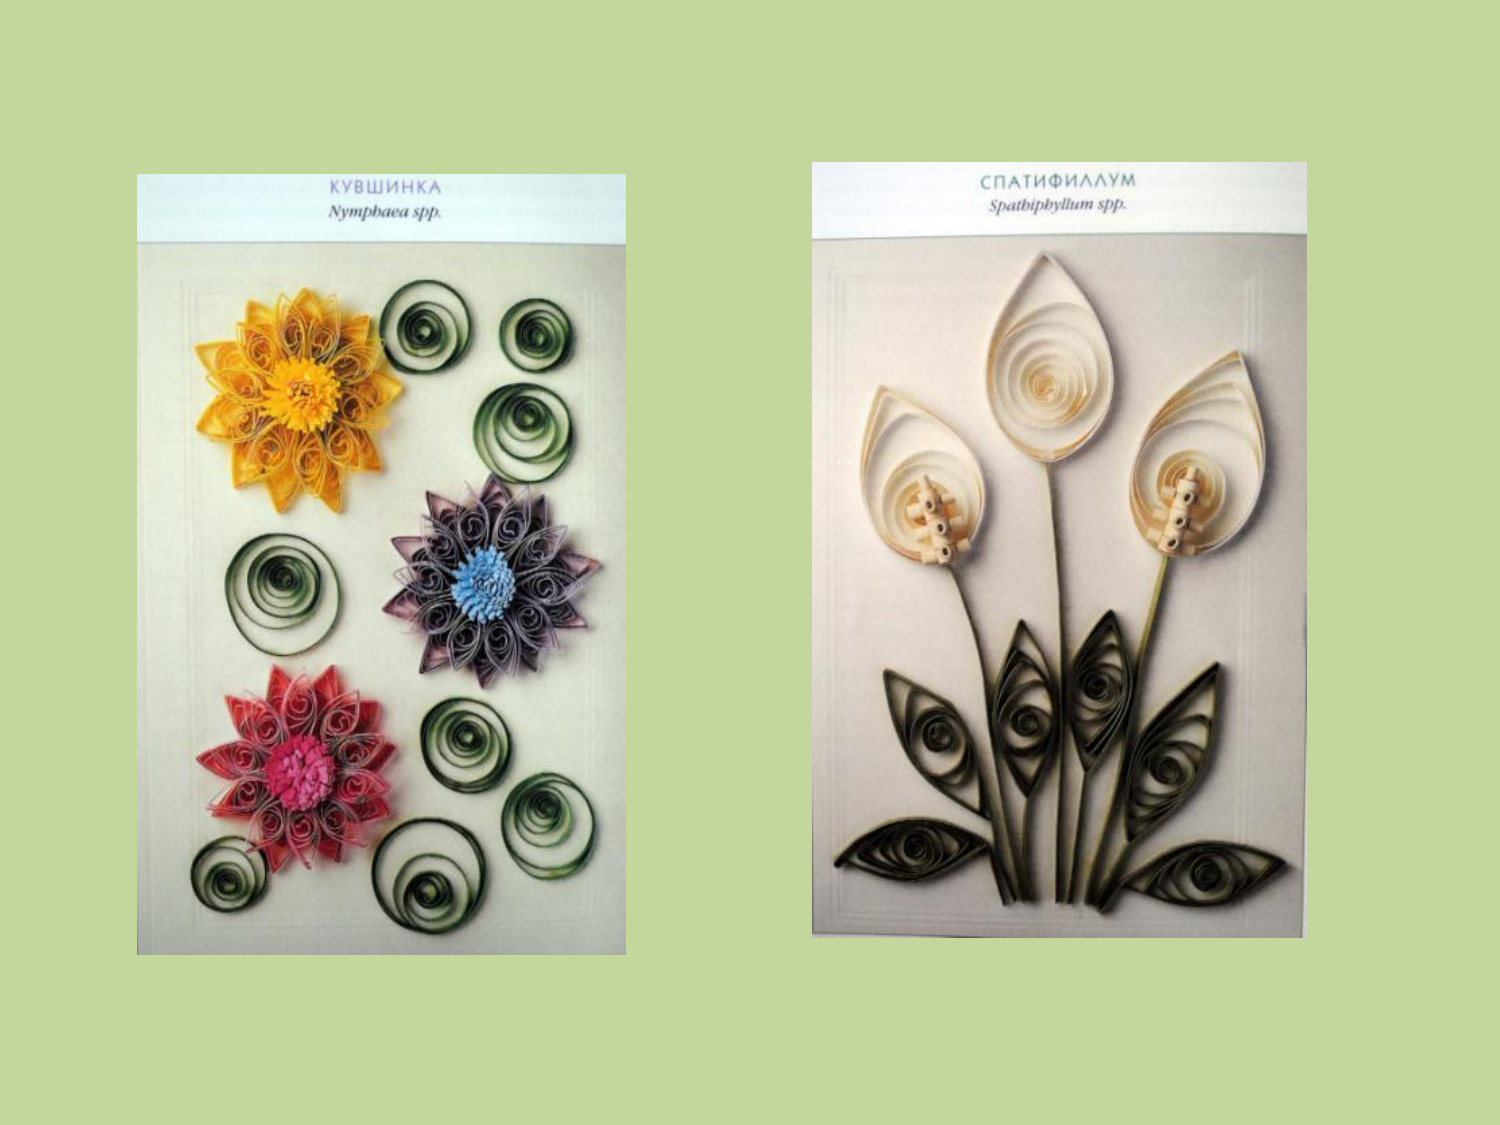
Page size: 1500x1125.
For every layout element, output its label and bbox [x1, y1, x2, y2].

list [812, 162, 1307, 938]
list [137, 174, 626, 956]
